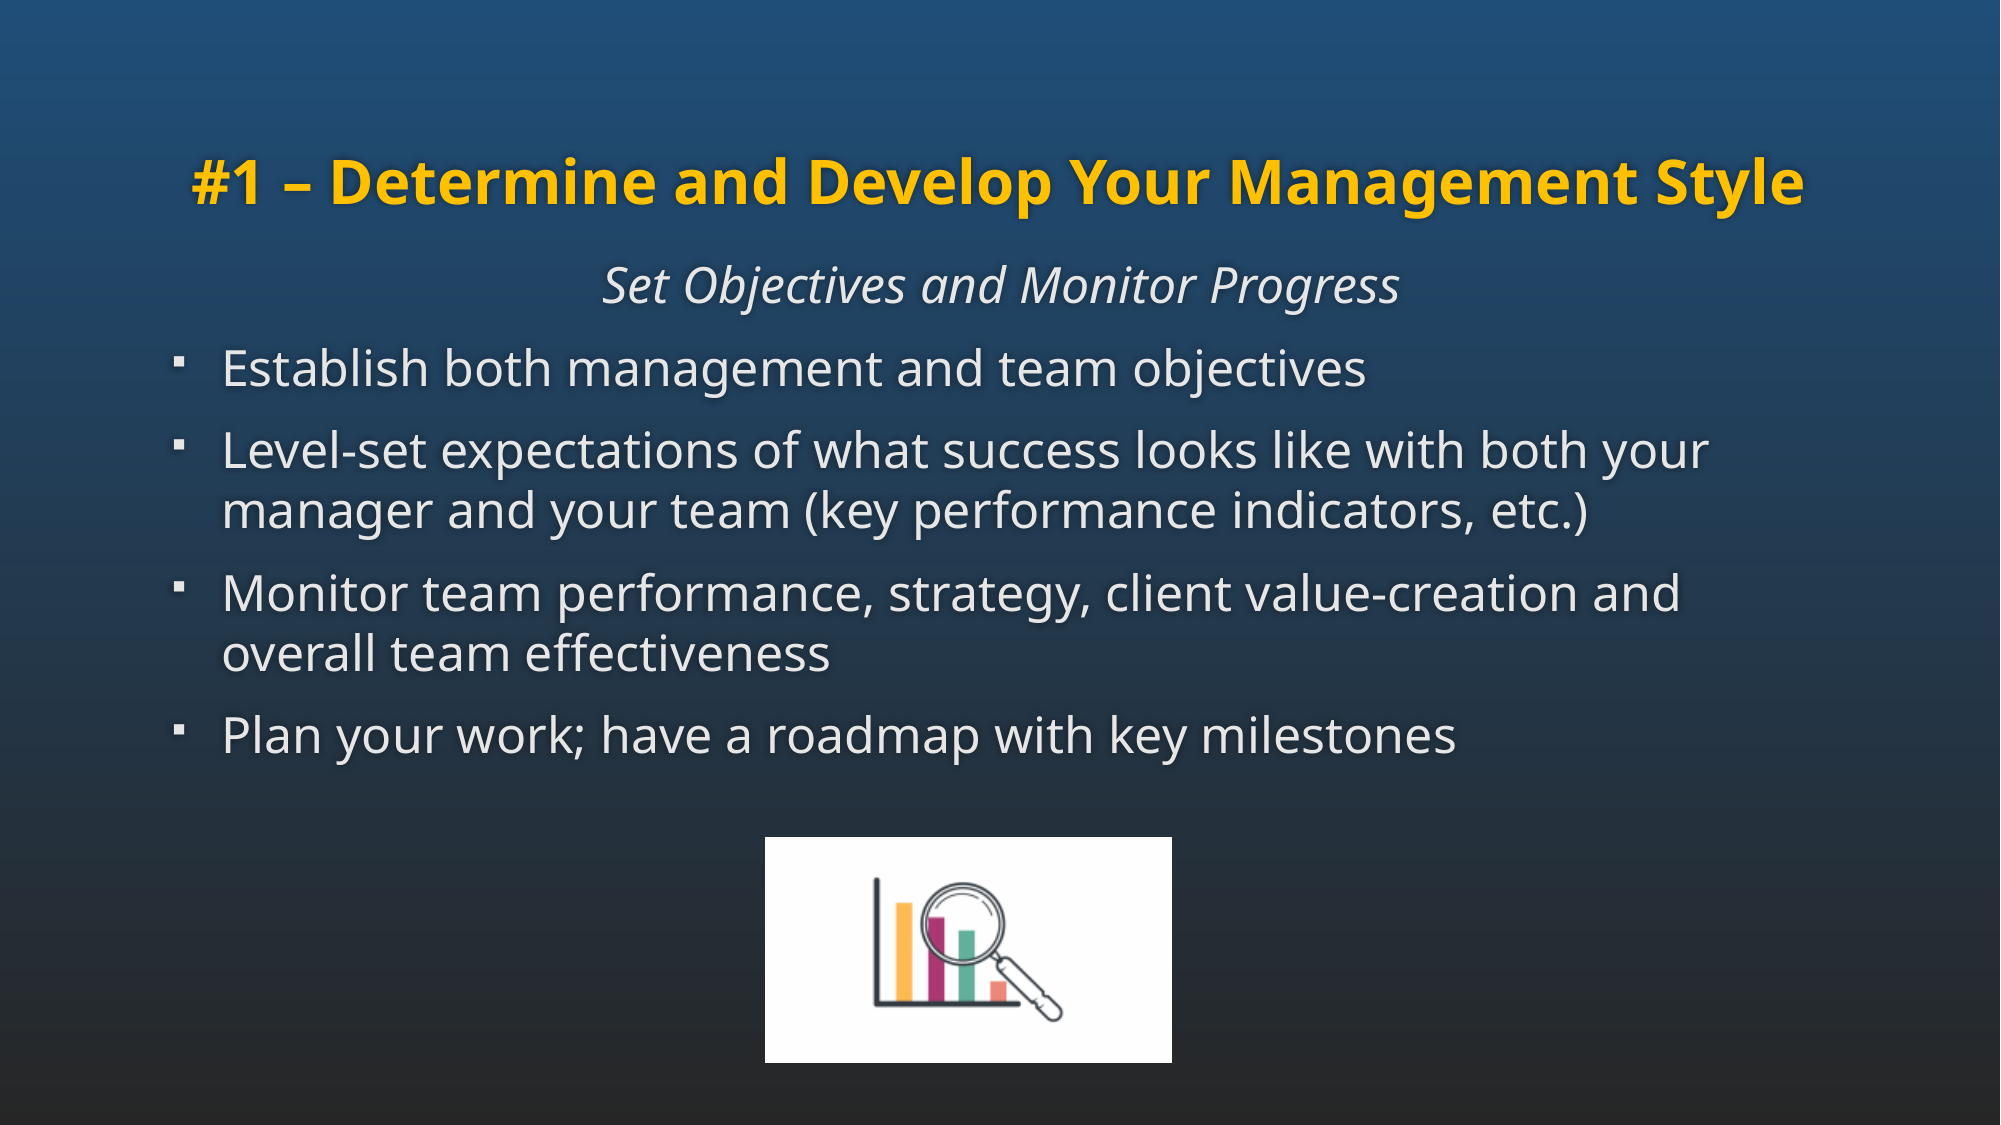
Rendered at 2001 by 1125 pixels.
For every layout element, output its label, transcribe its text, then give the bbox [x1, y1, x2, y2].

title #1 – Determine and Develop Your Management Style [149, 99, 1849, 243]
list Set Objectives and Monitor Progress Establish both management and team objectives Level-set expectations of what success looks like with both your manager and your team (key performance indicators, etc.) Monitor team performance, strategy, client value-creation and overall team effectiveness Plan your work; have a roadmap with key milestones [149, 246, 1849, 950]
picture [765, 837, 1172, 1063]
